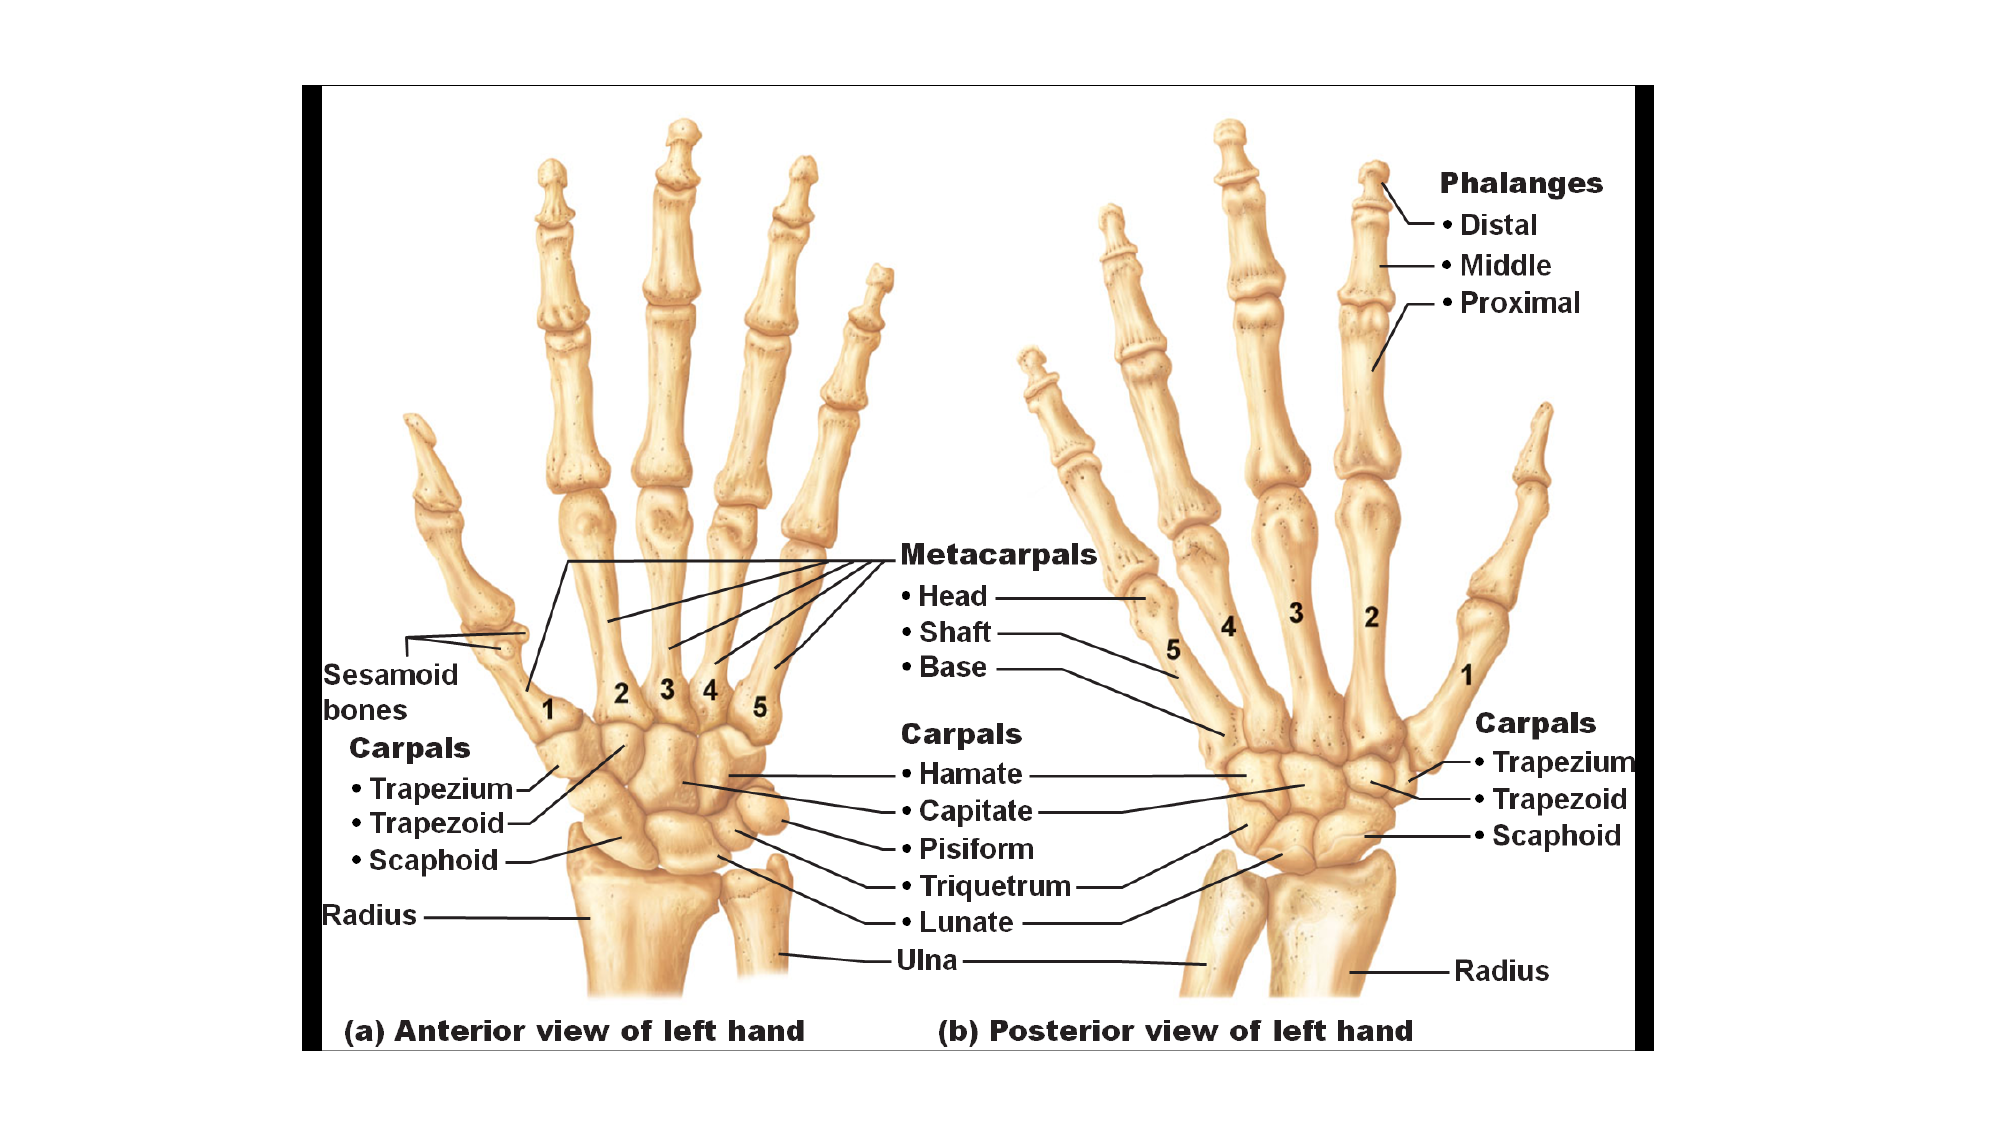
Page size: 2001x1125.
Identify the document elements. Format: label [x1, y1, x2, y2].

picture [302, 85, 1654, 1051]
